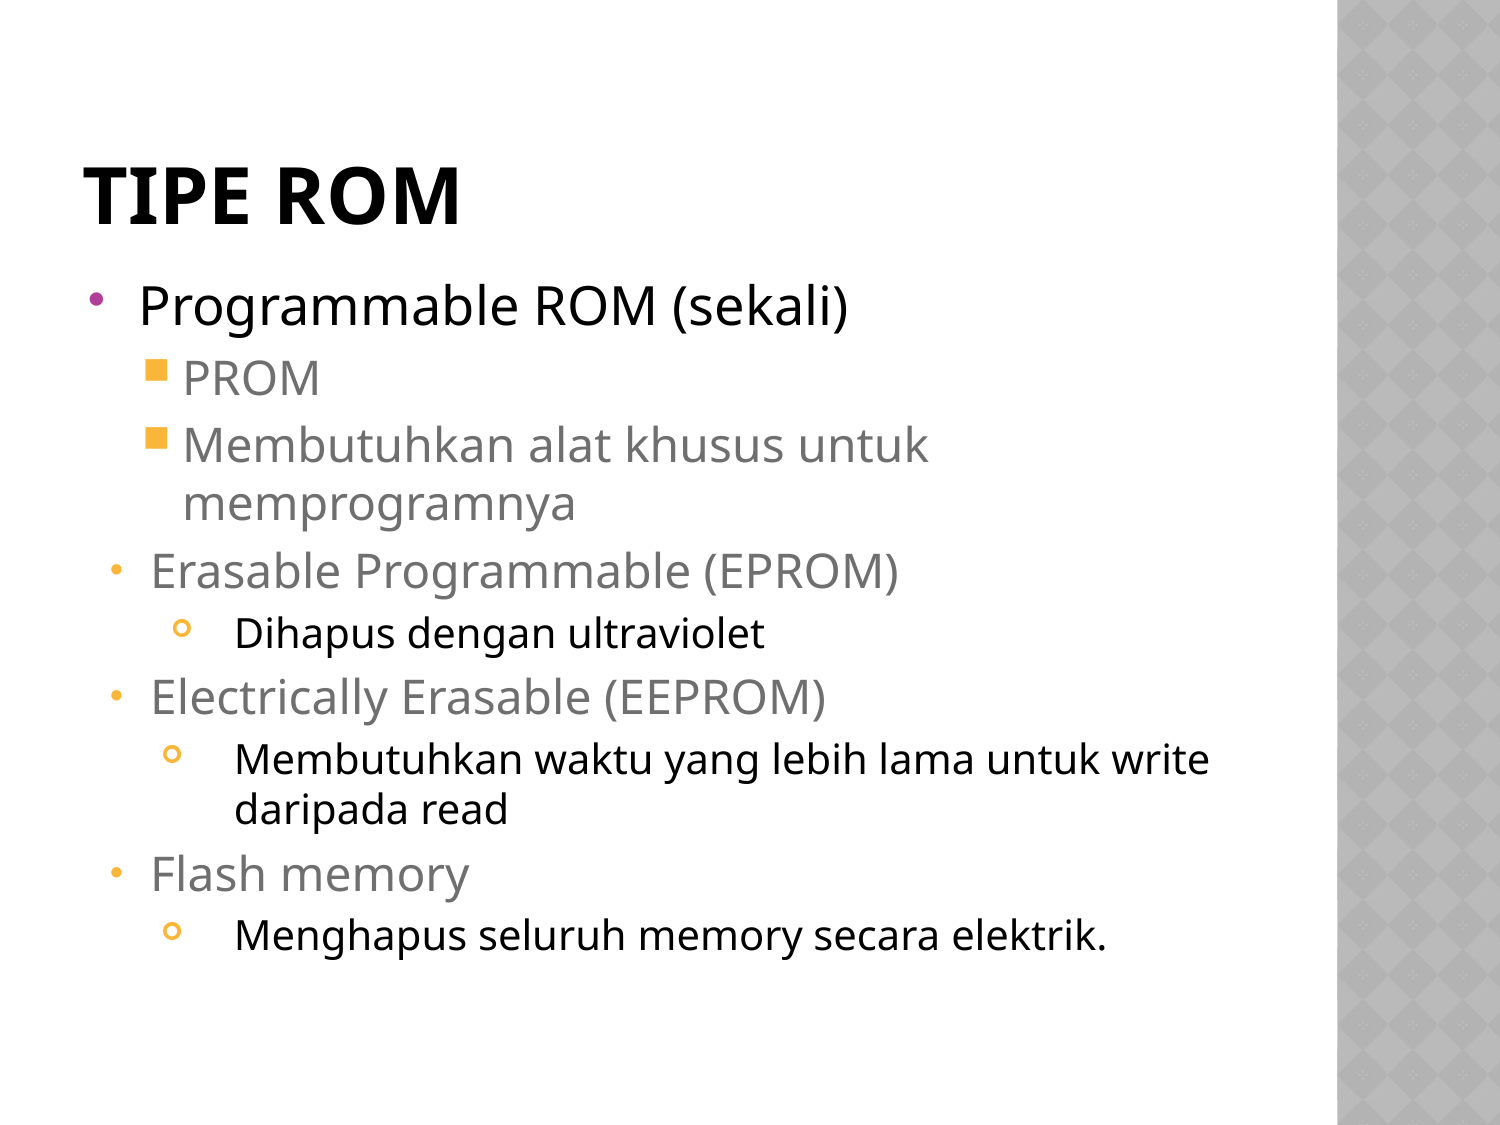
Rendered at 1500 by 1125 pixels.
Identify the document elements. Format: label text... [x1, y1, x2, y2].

list Programmable ROM (sekali) PROM Membutuhkan alat khusus untuk memprogramnya Erasable Programmable (EPROM) Dihapus dengan ultraviolet Electrically Erasable (EEPROM) Membutuhkan waktu yang lebih lama untuk write daripada read Flash memory Menghapus seluruh memory secara elektrik. [75, 264, 1263, 1059]
title TIPE ROM [75, 52, 1263, 240]
